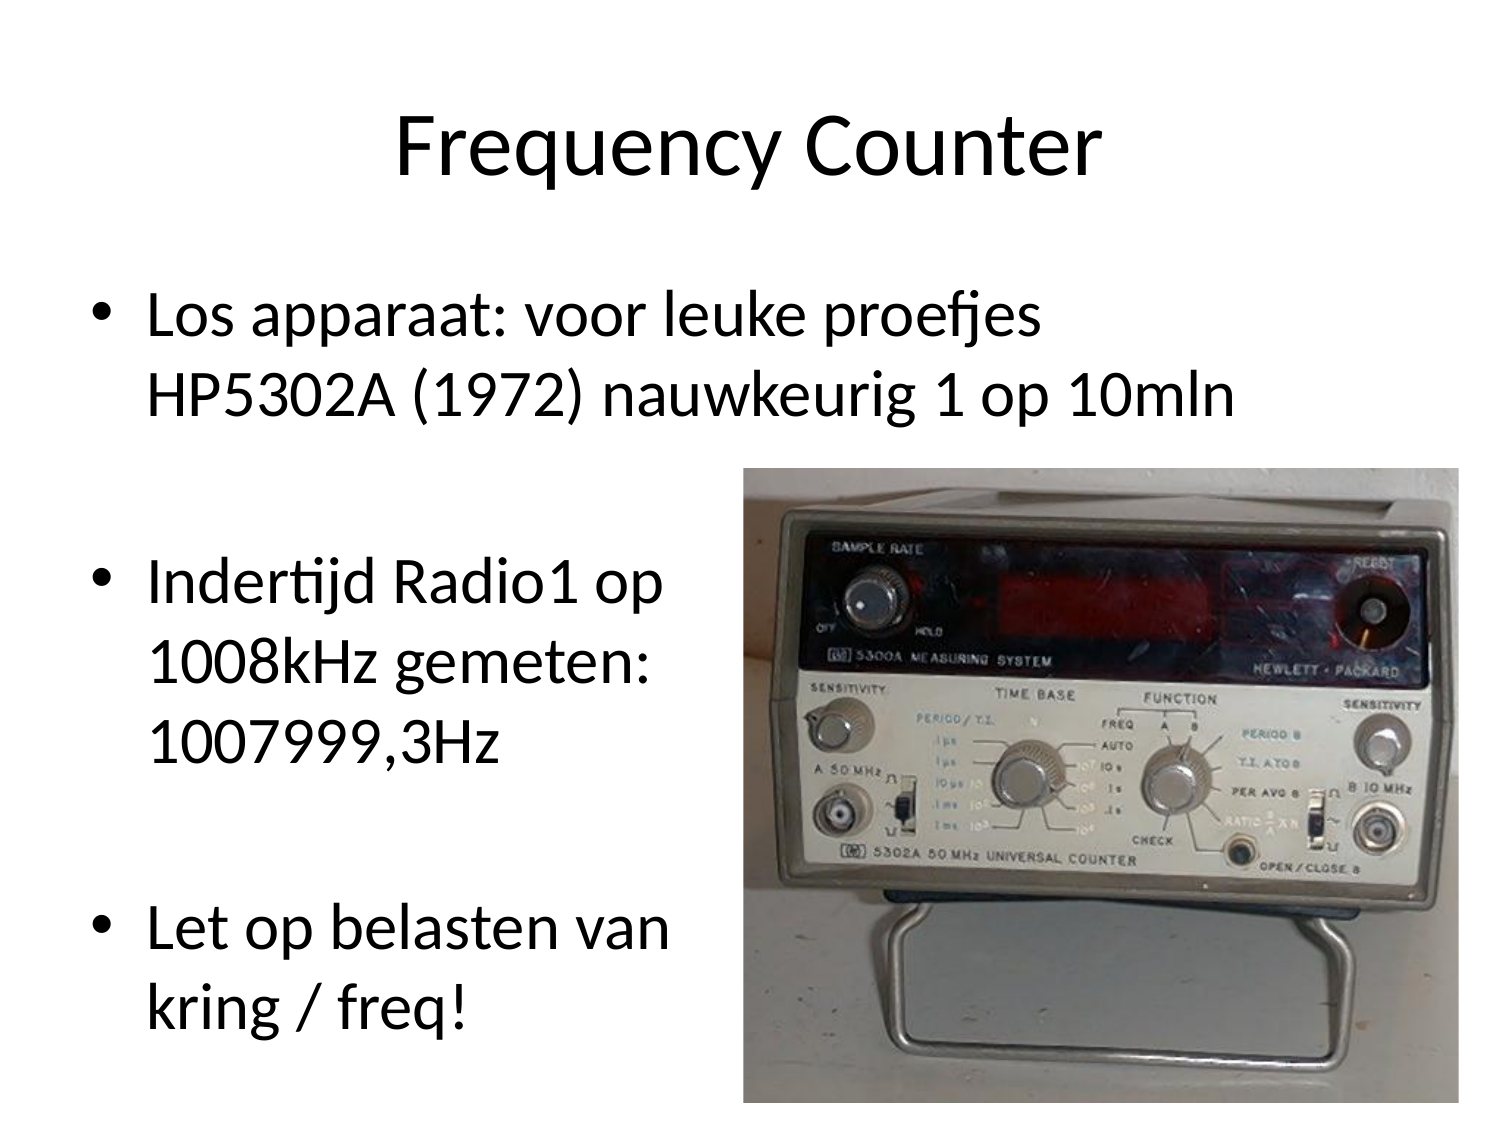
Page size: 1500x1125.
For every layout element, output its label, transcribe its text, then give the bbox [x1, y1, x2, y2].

picture [743, 467, 1459, 1104]
list Los apparaat: voor leuke proefjes HP5302A (1972) nauwkeurig 1 op 10mln Indertijd Radio1 op 1008kHz gemeten: 1007999,3Hz Let op belasten van kring / freq! [75, 262, 1425, 1103]
title Frequency Counter [75, 45, 1425, 233]
